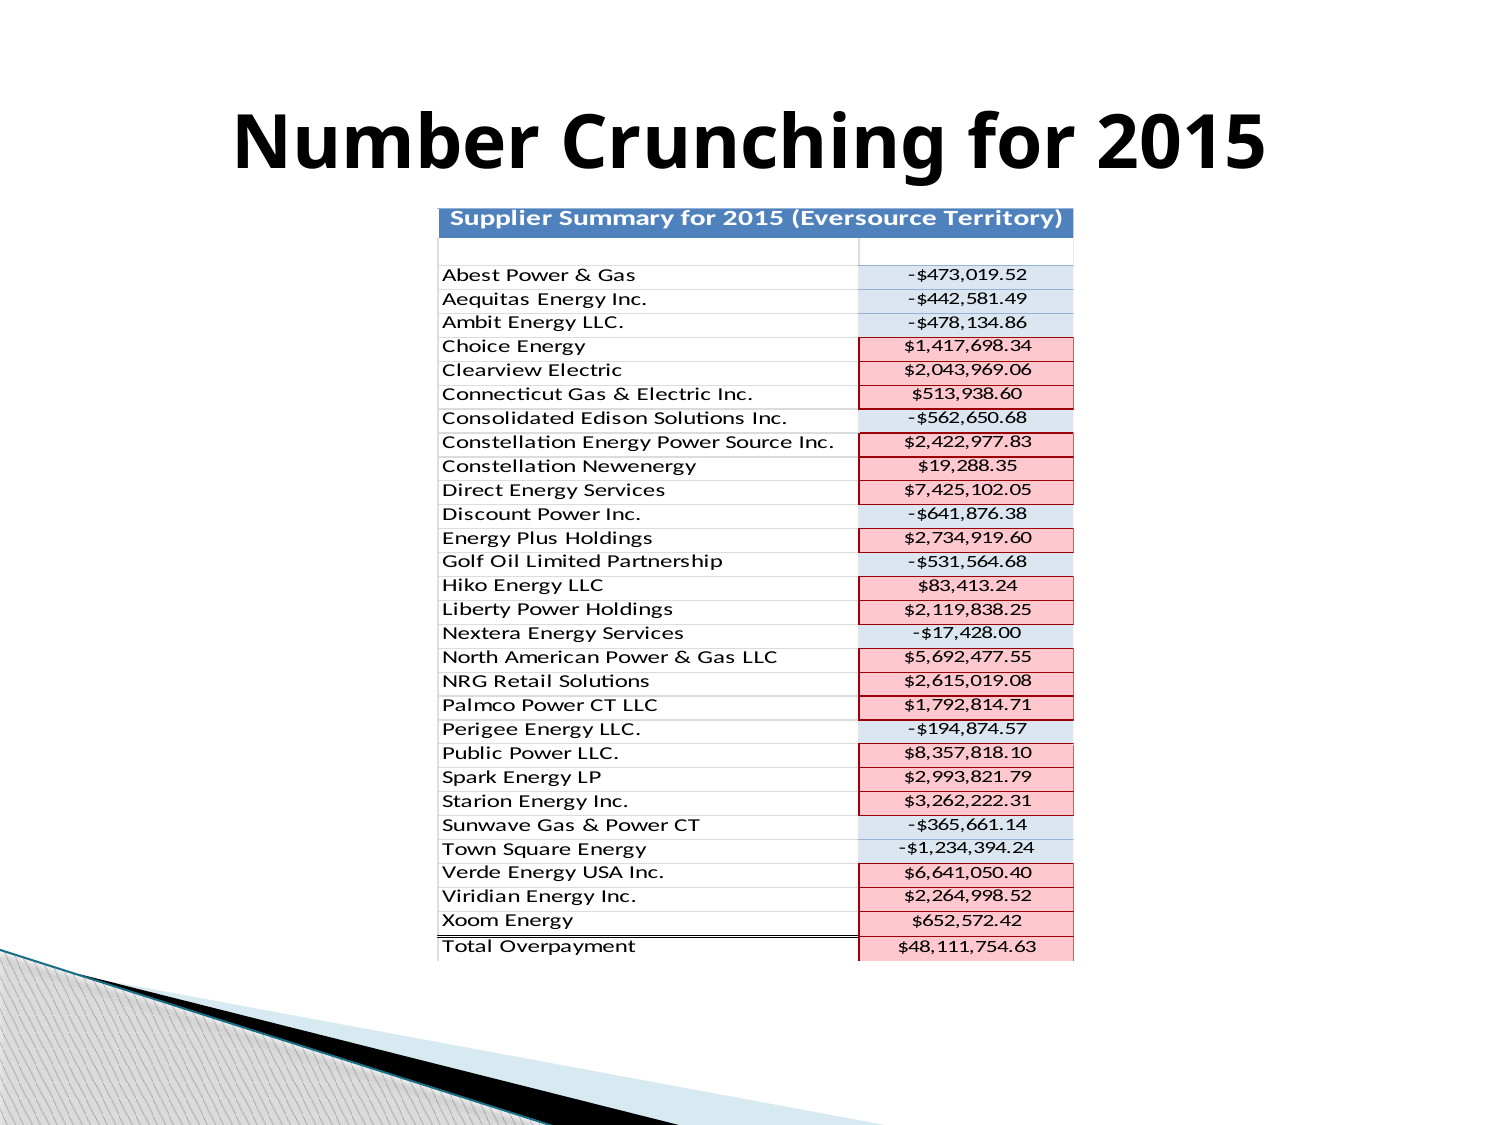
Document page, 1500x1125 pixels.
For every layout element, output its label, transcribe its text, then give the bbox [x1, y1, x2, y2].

title Number Crunching for 2015 [75, 45, 1425, 233]
list [75, 243, 1425, 986]
picture [437, 207, 1076, 963]
